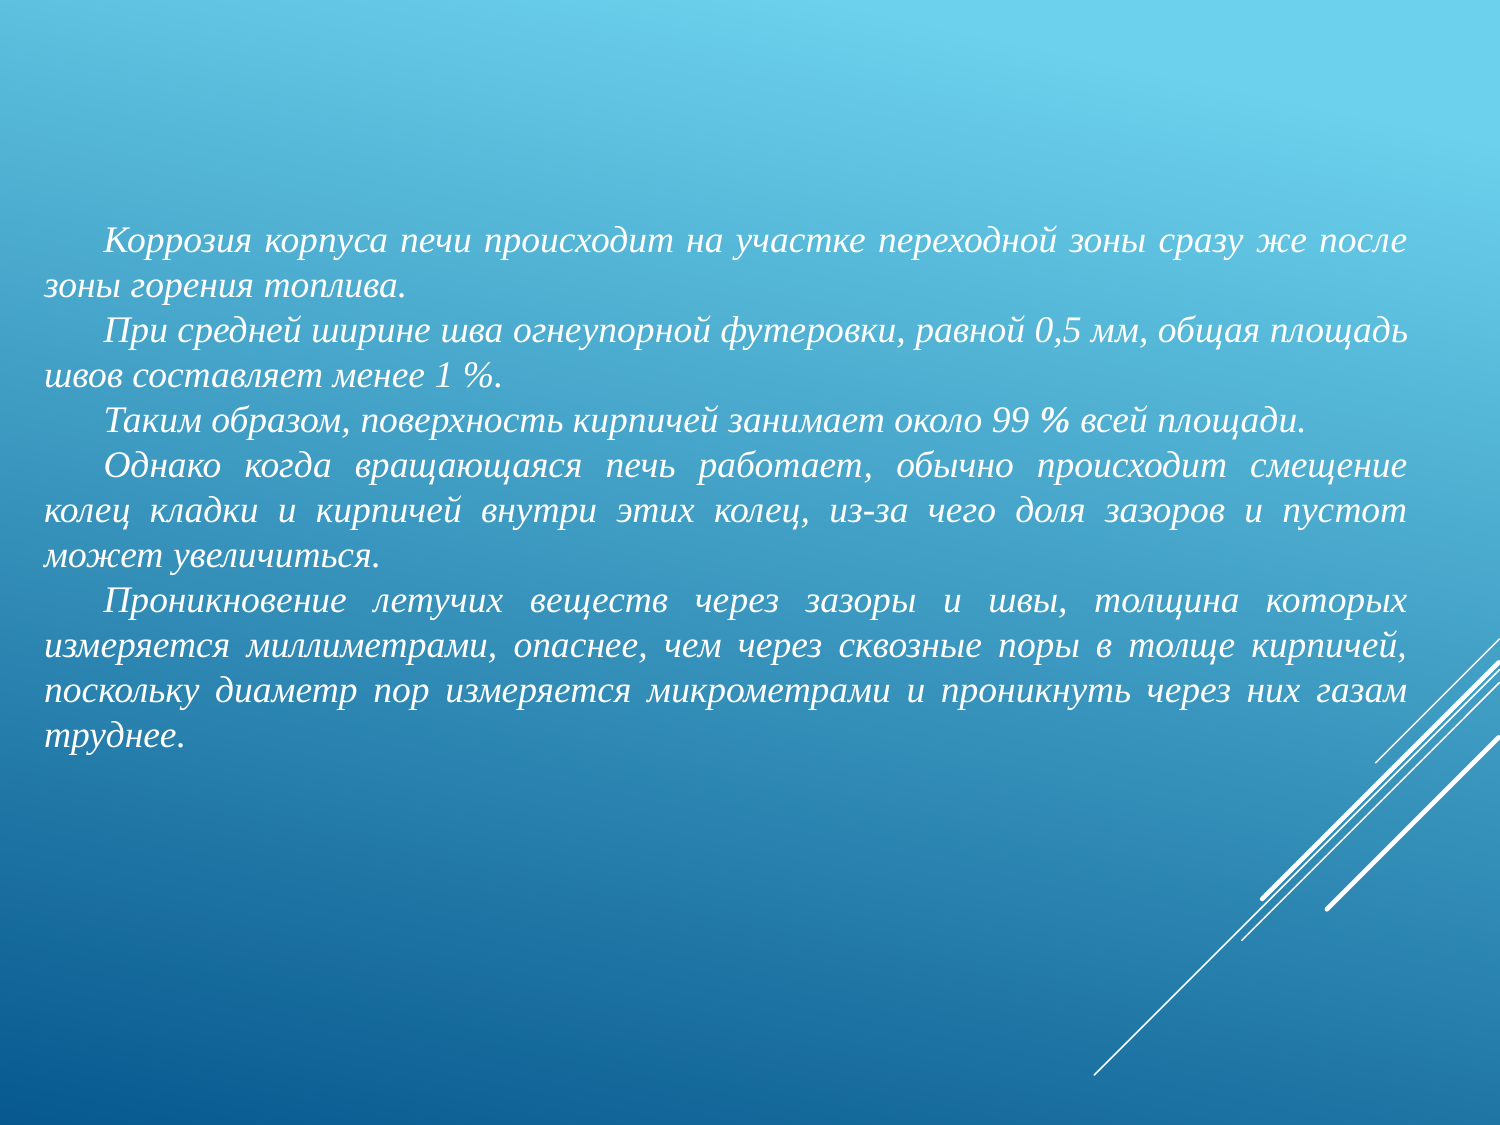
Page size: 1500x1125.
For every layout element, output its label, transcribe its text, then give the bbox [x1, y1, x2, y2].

text_box Коррозия корпуса печи происходит на участке переходной зоны сразу же после зоны горения топлива. При средней ширине шва огнеупор­ной футеровки, равной 0,5 мм, общая площадь швов составляет менее 1 %. Таким образом, поверхность кирпичей занимает около 99 % всей площади. Однако когда вращающаяся печь работает, обычно происходит смещение колец кладки и кирпичей внутри этих колец, из-за чего доля зазоров и пустот может увели­читься. Проникновение летучих веществ через зазоры и швы, толщина которых измеряется миллиметрами, опаснее, чем через сквозные поры в толще кирпичей, поскольку диаметр пор измеряется микрометрами и проникнуть через них газам труднее. [29, 208, 1424, 763]
